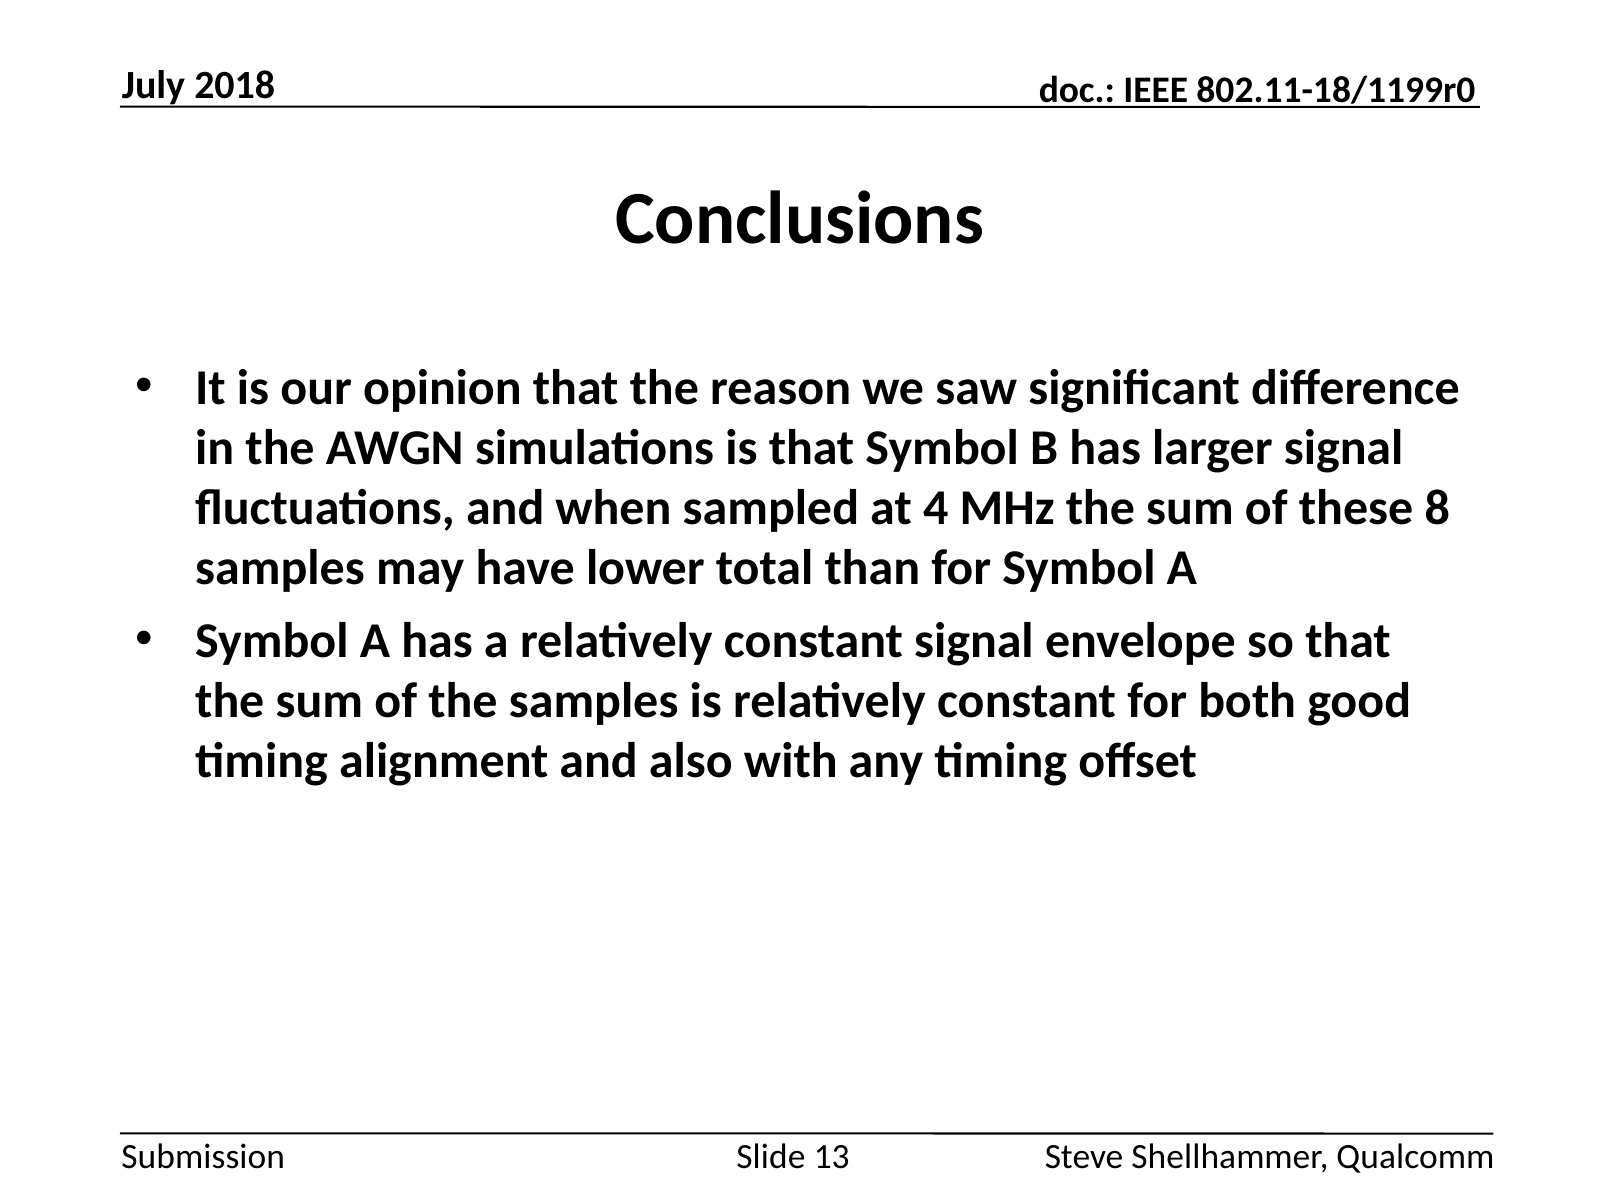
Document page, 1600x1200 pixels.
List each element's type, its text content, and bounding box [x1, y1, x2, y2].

footer Steve Shellhammer, Qualcomm [937, 1132, 1495, 1174]
title Conclusions [119, 119, 1480, 307]
slide_number Slide 13 [733, 1132, 854, 1197]
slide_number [121, 58, 451, 107]
list It is our opinion that the reason we saw significant difference in the AWGN simulations is that Symbol B has larger signal fluctuations, and when sampled at 4 MHz the sum of these 8 samples may have lower total than for Symbol A Symbol A has a relatively constant signal envelope so that the sum of the samples is relatively constant for both good timing alignment and also with any timing offset [119, 346, 1480, 1067]
